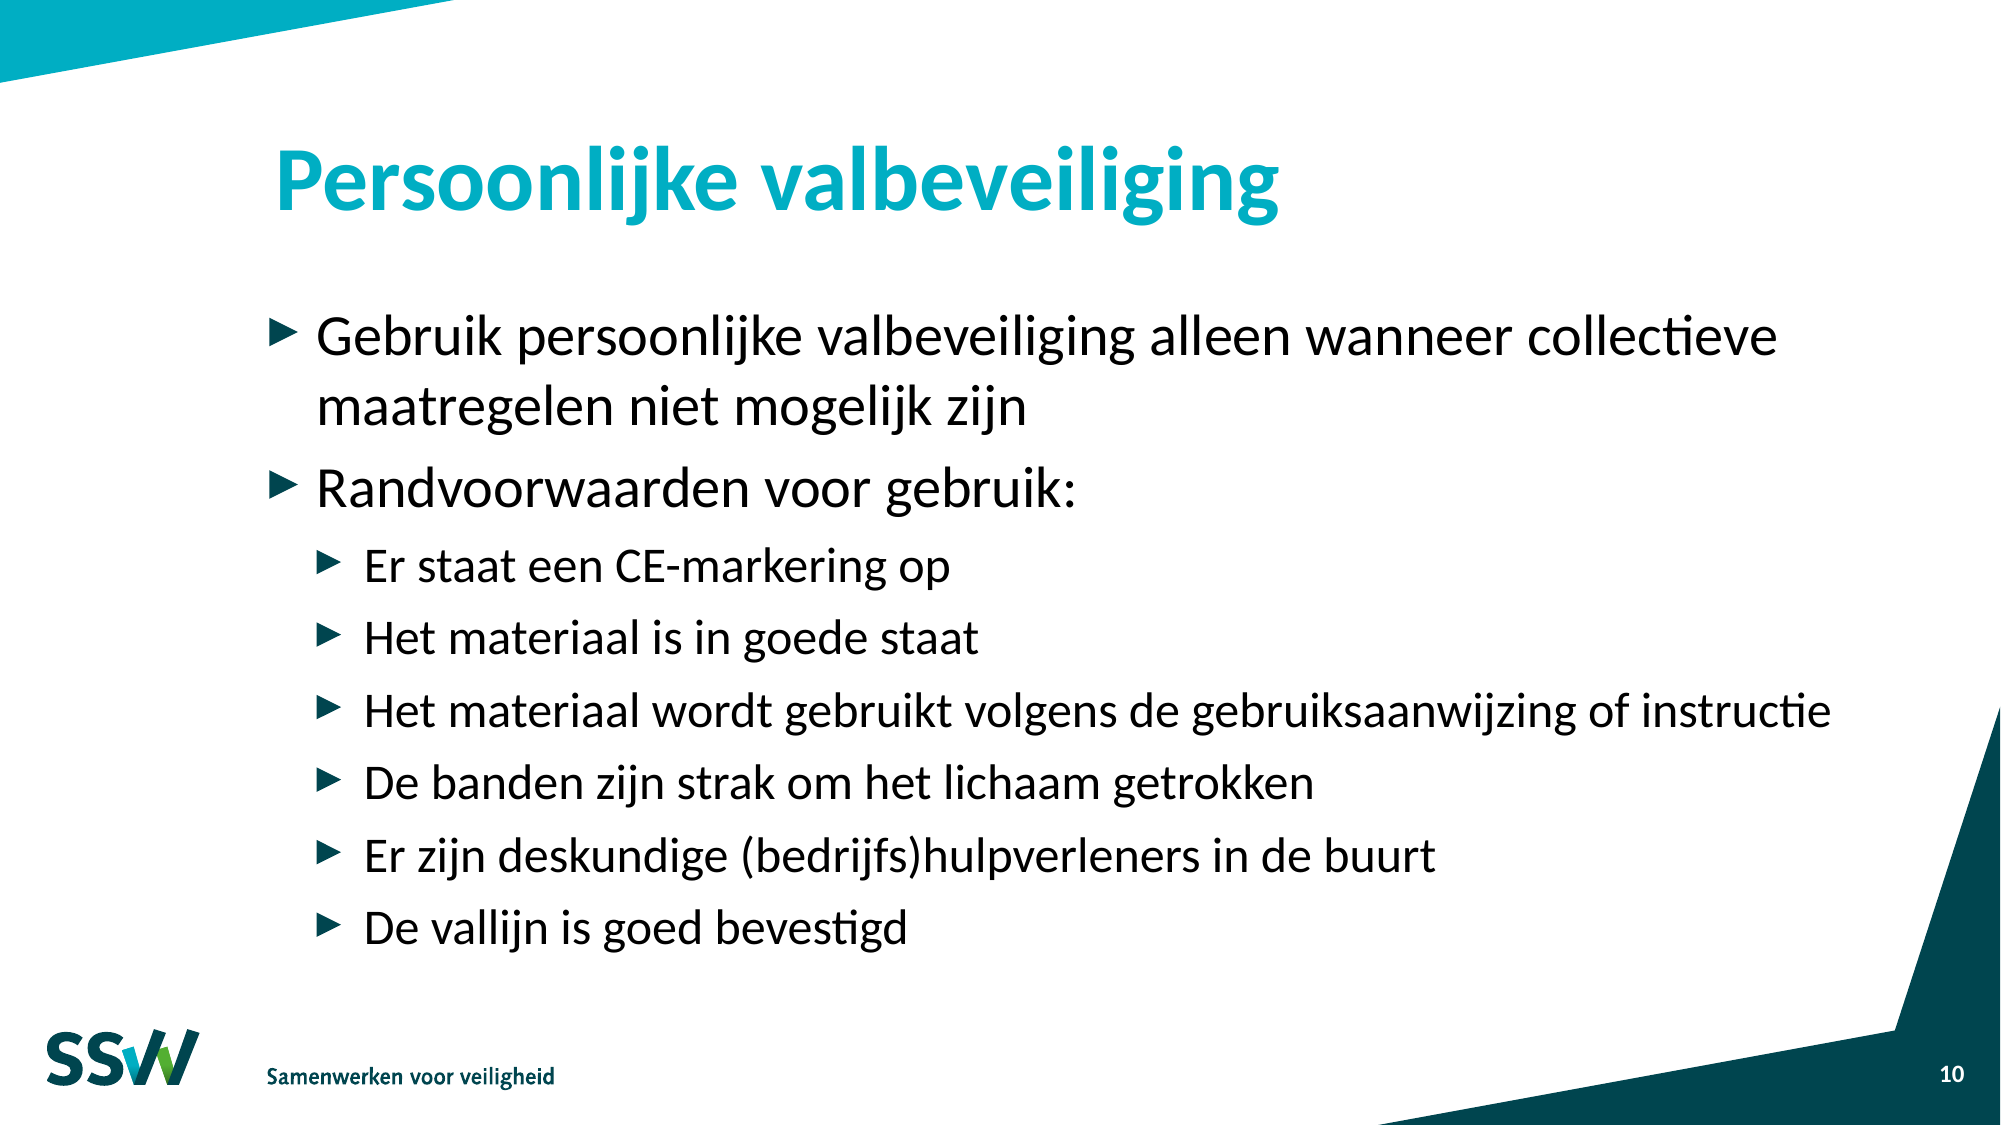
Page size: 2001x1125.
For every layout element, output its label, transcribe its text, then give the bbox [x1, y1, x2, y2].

list Gebruik persoonlijke valbeveiliging alleen wanneer collectieve maatregelen niet mogelijk zijn Randvoorwaarden voor gebruik: Er staat een CE-markering op Het materiaal is in goede staat Het materiaal wordt gebruikt volgens de gebruiksaanwijzing of instructie De banden zijn strak om het lichaam getrokken Er zijn deskundige (bedrijfs)hulpverleners in de buurt De vallijn is goed bevestigd [269, 297, 1865, 961]
title Persoonlijke valbeveiliging [269, 131, 1865, 232]
slide_number 10 [1529, 1042, 1980, 1103]
